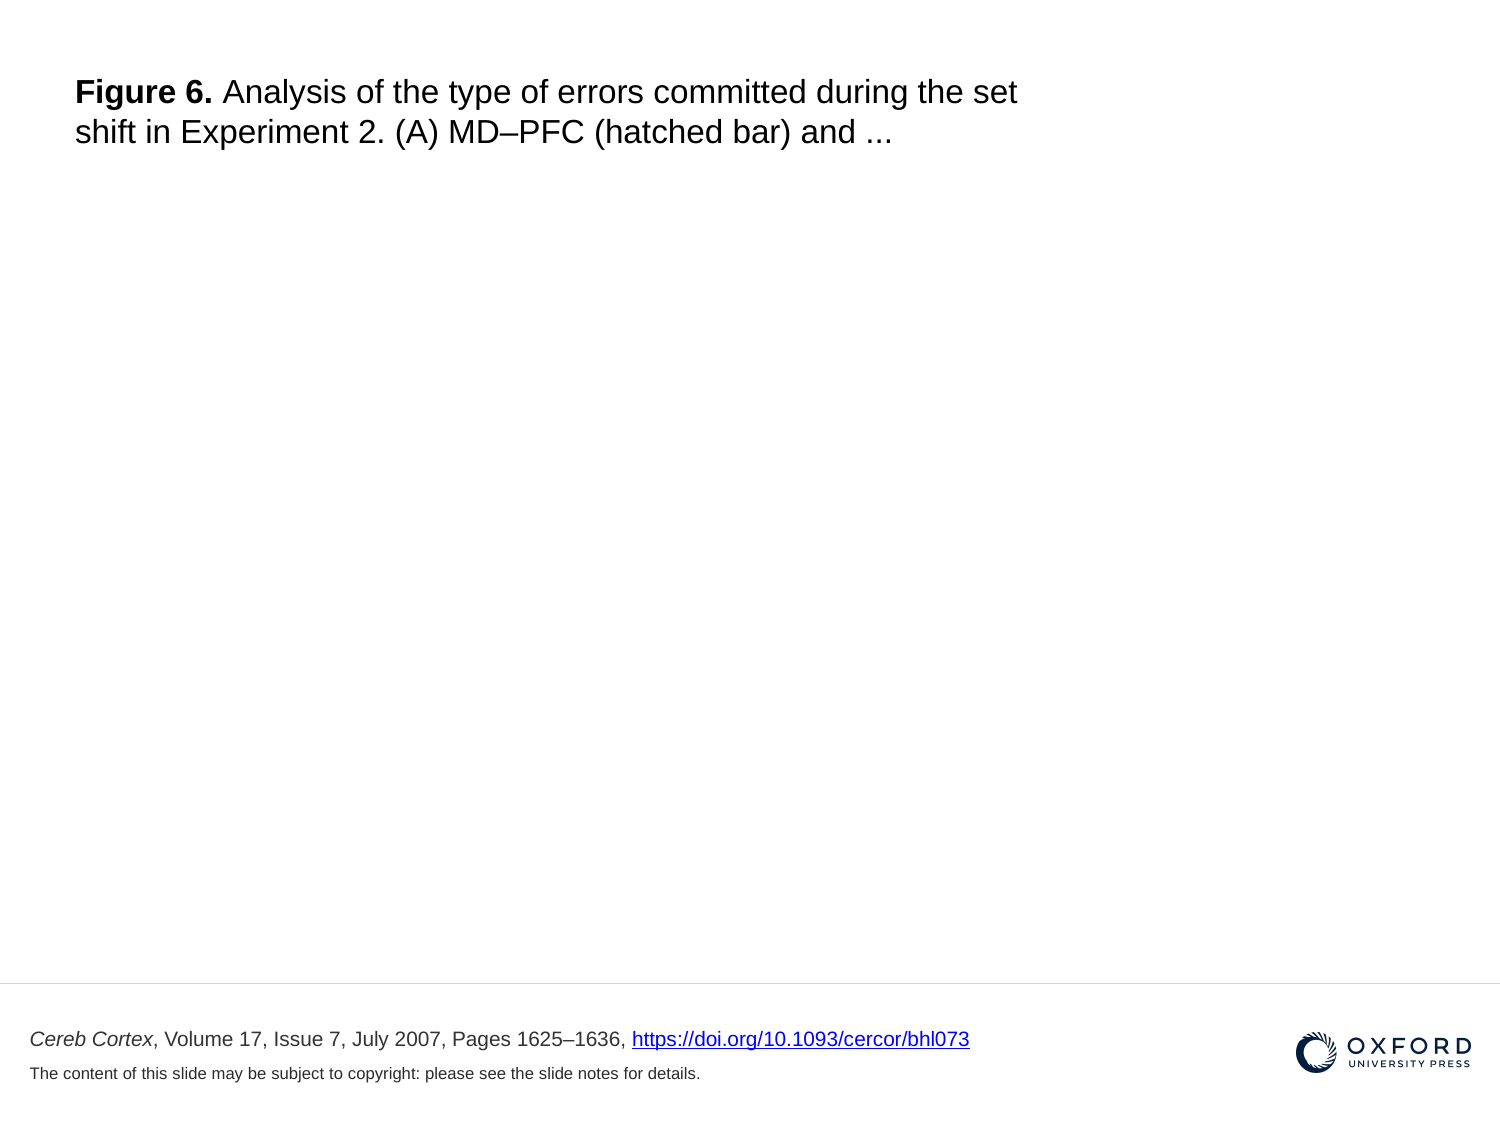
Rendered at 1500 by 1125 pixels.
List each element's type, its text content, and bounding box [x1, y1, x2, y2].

title Figure 6. Analysis of the type of errors committed during the set shift in Experiment 2. (A) MD–PFC (hatched bar) and ... [75, 69, 1078, 171]
footer Cereb Cortex, Volume 17, Issue 7, July 2007, Pages 1625–1636, https://doi.org/10.1093/cercor/bhl073 The content of this slide may be subject to copyright: please see the slide notes for details. [0, 983, 1260, 1125]
picture [1296, 1032, 1471, 1073]
